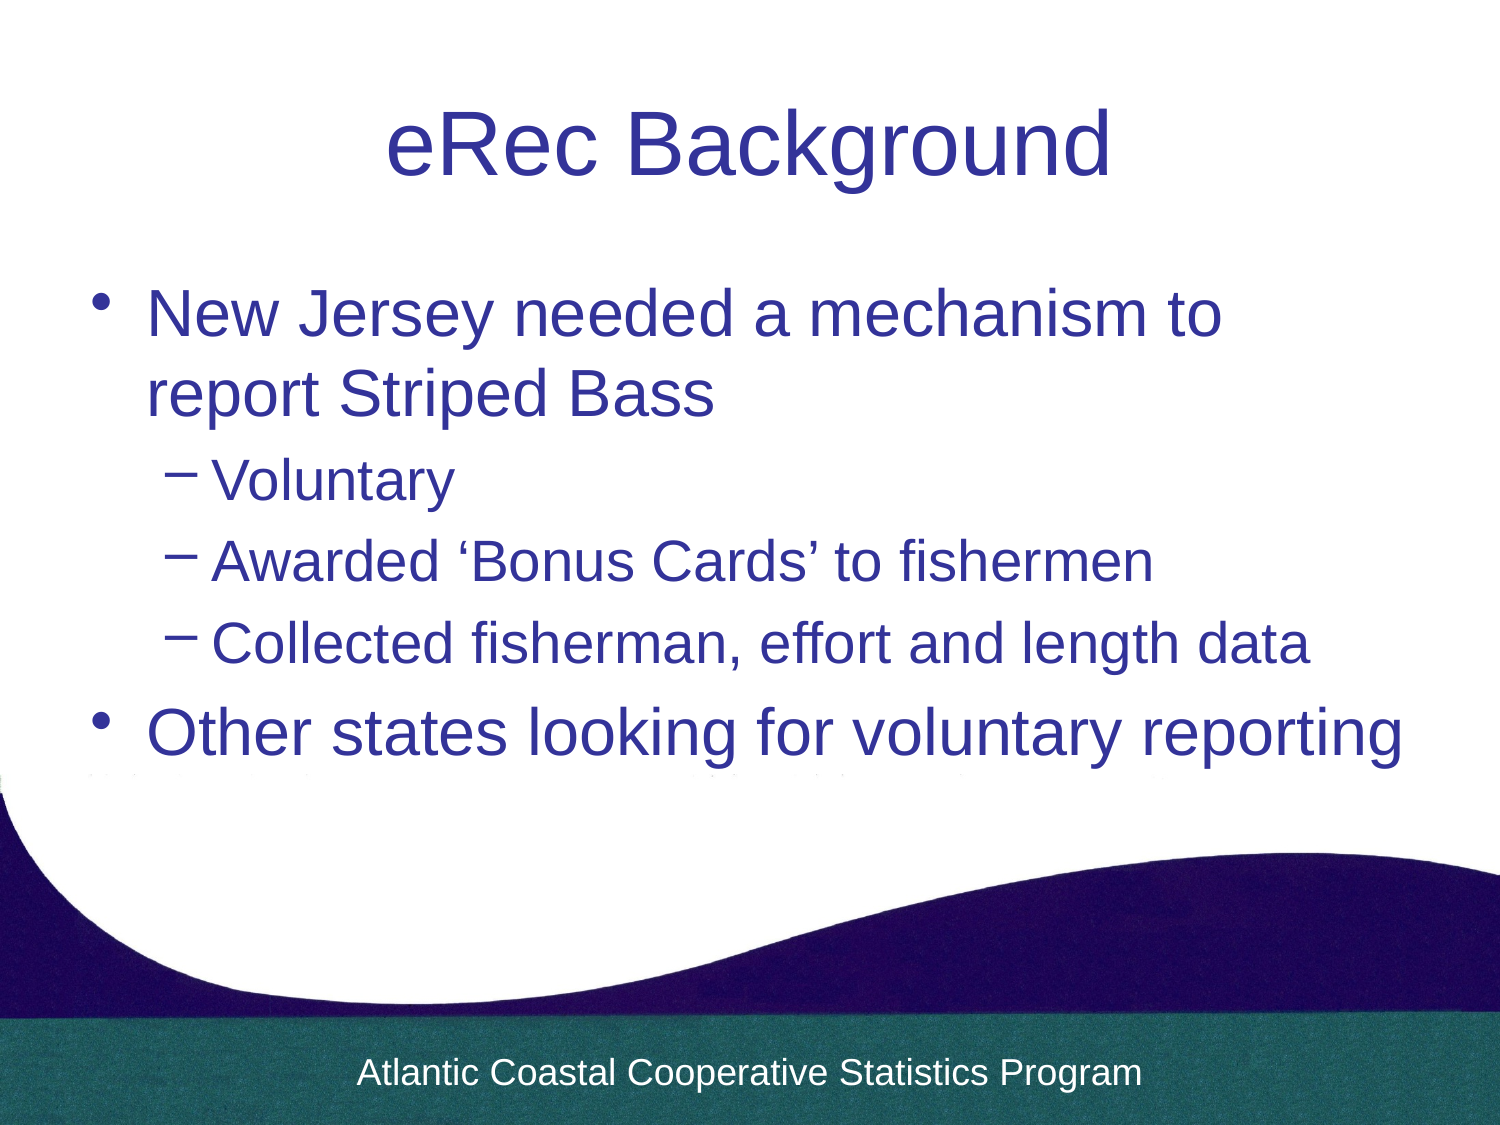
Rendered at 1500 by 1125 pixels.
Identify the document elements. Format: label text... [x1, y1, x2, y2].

list New Jersey needed a mechanism to report Striped Bass Voluntary Awarded ‘Bonus Cards’ to fishermen Collected fisherman, effort and length data Other states looking for voluntary reporting [74, 262, 1426, 1006]
picture [0, 774, 1500, 1125]
title eRec Background [74, 44, 1426, 233]
